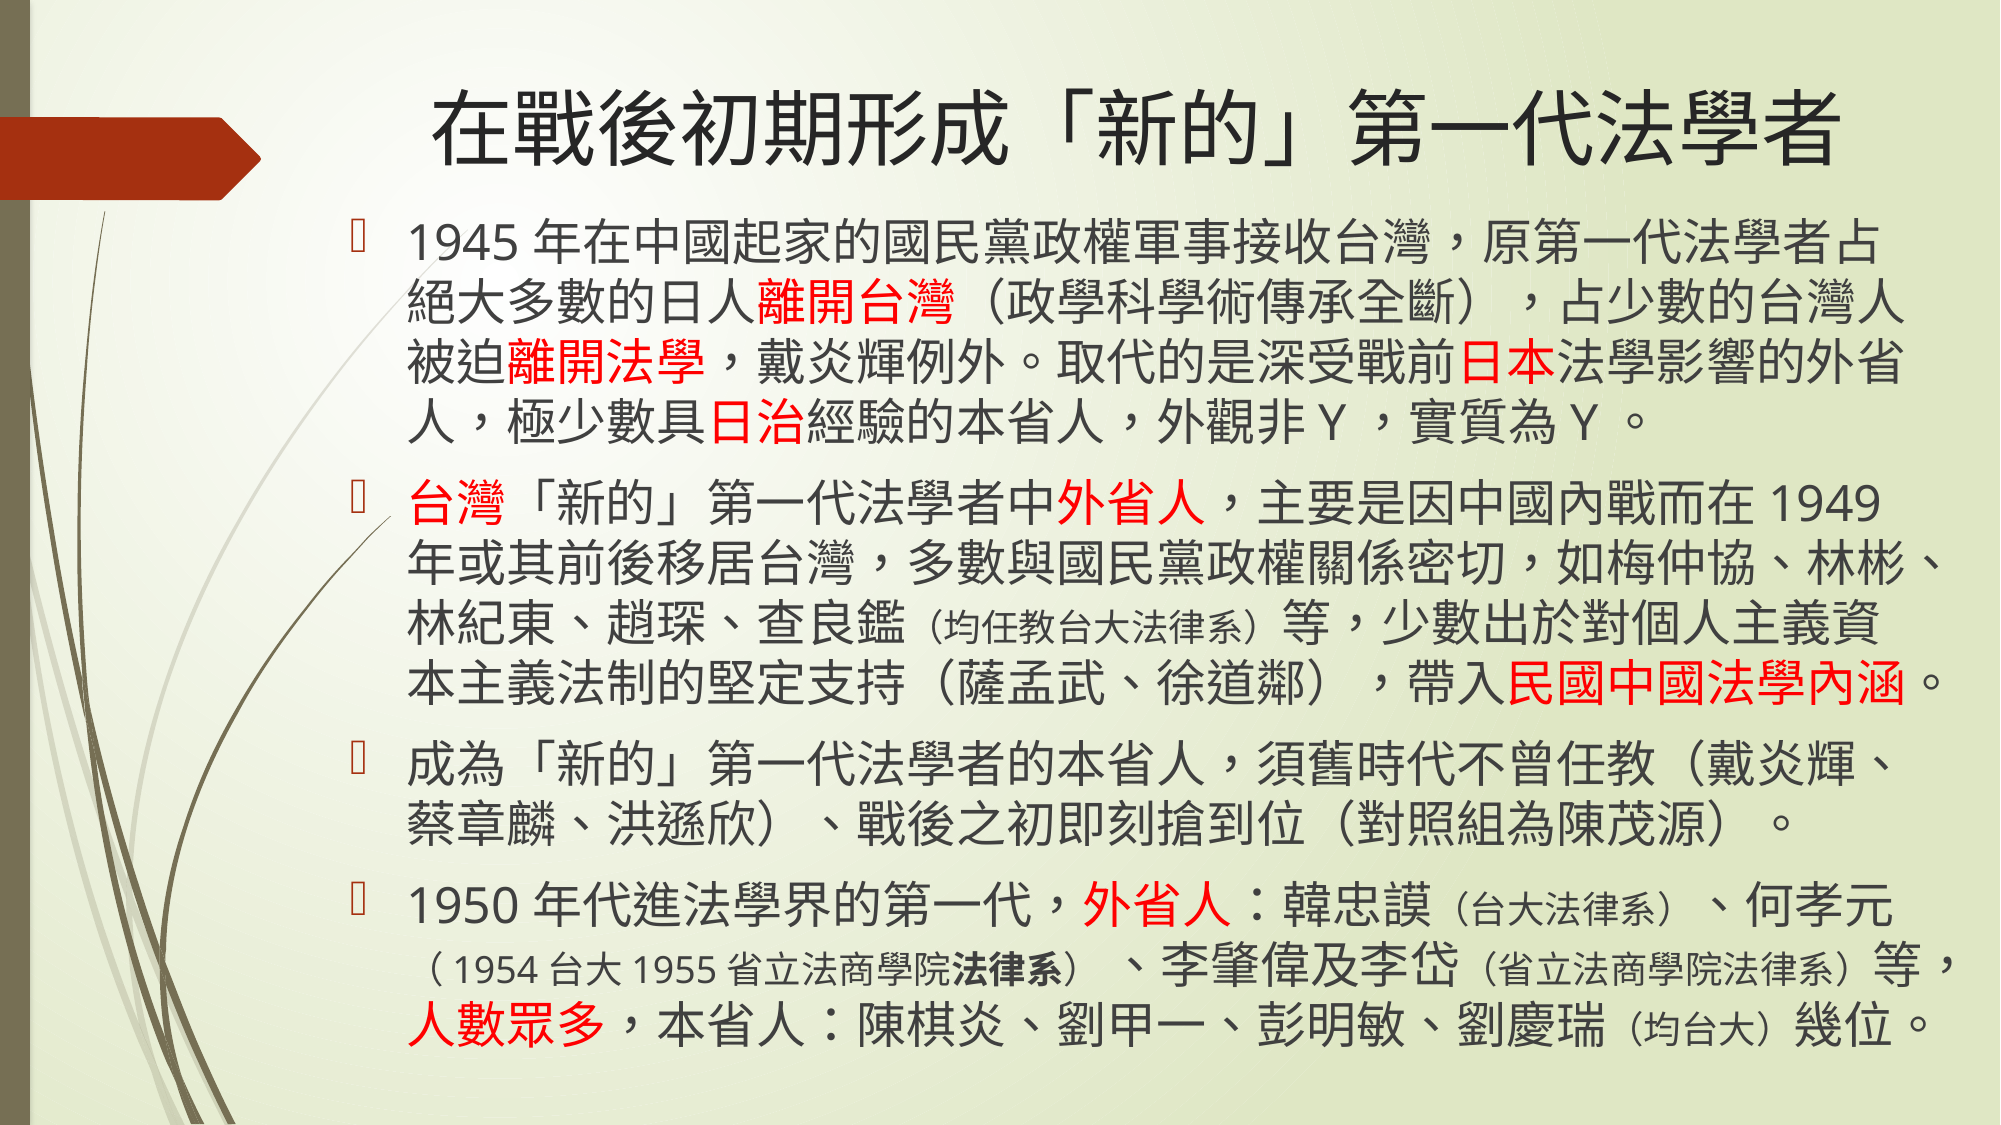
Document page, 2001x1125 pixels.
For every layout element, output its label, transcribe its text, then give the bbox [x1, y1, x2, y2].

list 1945年在中國起家的國民黨政權軍事接收台灣，原第一代法學者占絕大多數的日人離開台灣（政學科學術傳承全斷），占少數的台灣人被迫離開法學，戴炎輝例外。取代的是深受戰前日本法學影響的外省人，極少數具日治經驗的本省人，外觀非Y，實質為Y。 台灣「新的」第一代法學者中外省人，主要是因中國內戰而在1949年或其前後移居台灣，多數與國民黨政權關係密切，如梅仲協、林彬、林紀東、趙琛、查良鑑（均任教台大法律系）等，少數出於對個人主義資本主義法制的堅定支持（薩孟武、徐道鄰），帶入民國中國法學內涵。 成為「新的」第一代法學者的本省人，須舊時代不曾任教（戴炎輝、蔡章麟、洪遜欣）、戰後之初即刻搶到位（對照組為陳茂源）。 1950年代進法學界的第一代，外省人：韓忠謨（台大法律系）、何孝元（1954台大1955省立法商學院法律系） 、李肇偉及李岱（省立法商學院法律系）等，人數眾多，本省人：陳棋炎、劉甲一、彭明敏、劉慶瑞（均台大）幾位。 [334, 203, 1946, 1058]
title 在戰後初期形成「新的」第一代法學者 [414, 68, 1877, 203]
